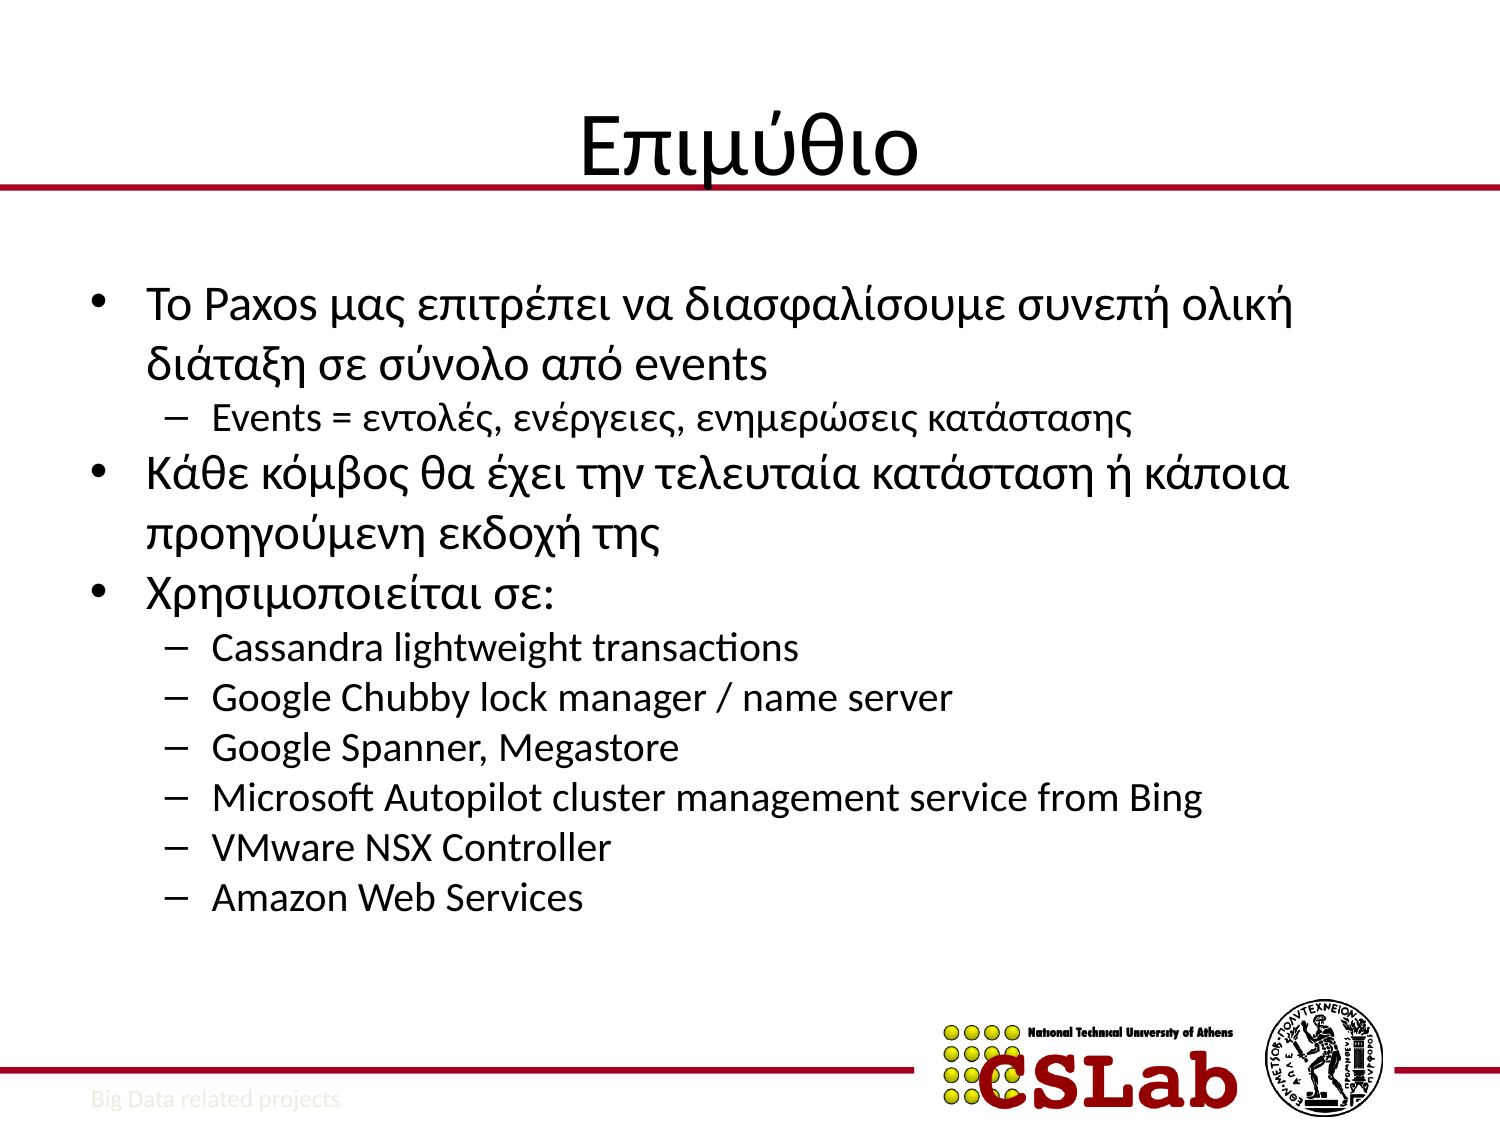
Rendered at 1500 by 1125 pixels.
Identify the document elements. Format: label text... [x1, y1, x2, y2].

picture [1265, 1005, 1383, 1117]
picture [937, 1022, 1243, 1118]
text_box Επιμύθιο [75, 45, 1425, 233]
text_box To Paxos μας επιτρέπει να διασφαλίσουμε συνεπή ολική διάταξη σε σύνολο από events Events = εντολές, ενέργειες, ενημερώσεις κατάστασης Κάθε κόμβος θα έχει την τελευταία κατάσταση ή κάποια προηγούμενη εκδοχή της Χρησιμοποιείται σε: Cassandra lightweight transactions Google Chubby lock manager / name server Google Spanner, Megastore Microsoft Autopilot cluster management service from Bing VMware NSX Controller Amazon Web Services [75, 262, 1425, 1005]
